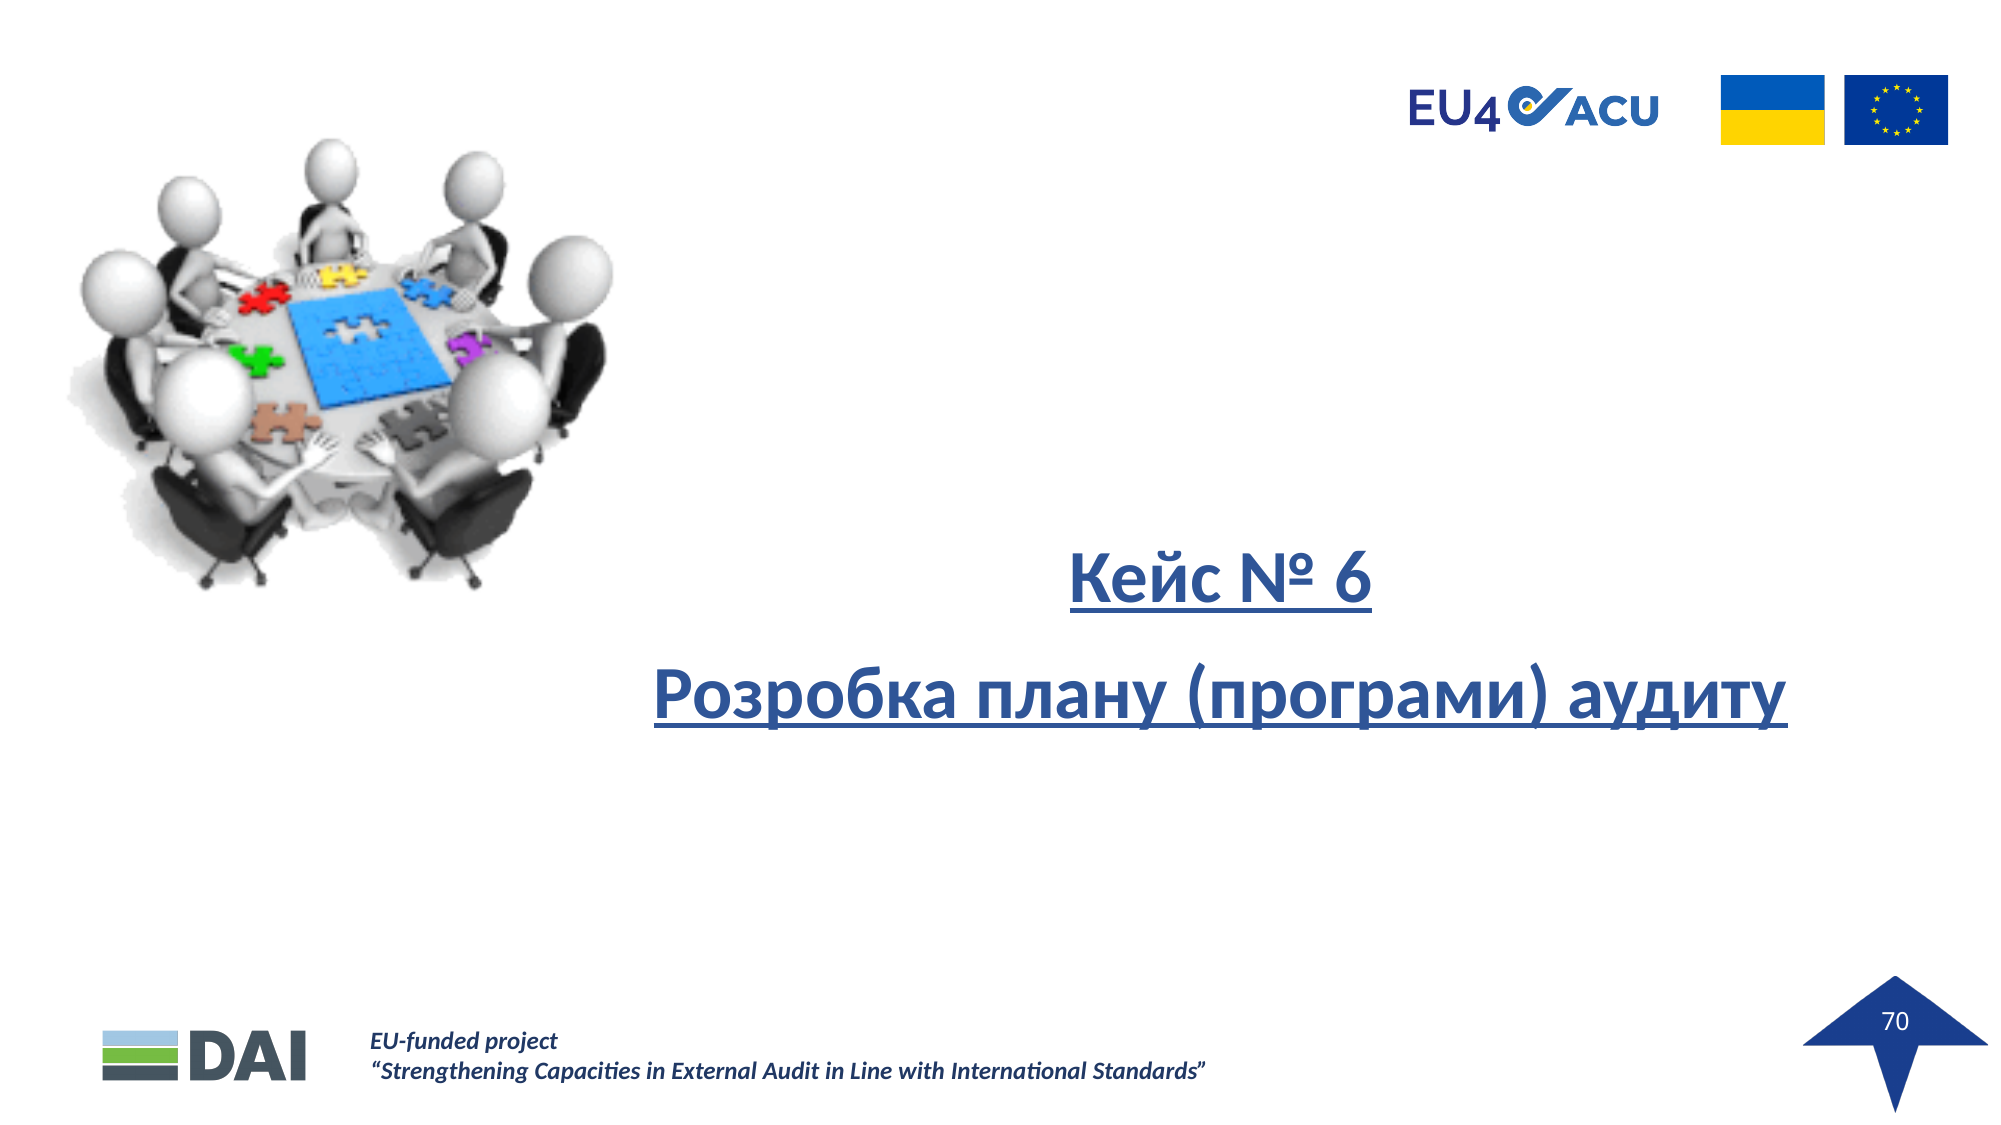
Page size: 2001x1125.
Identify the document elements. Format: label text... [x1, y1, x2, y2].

text_box EU-funded project “Strengthening Capacities in External Audit in Line with International Standards” [355, 1017, 1803, 1092]
picture [1406, 82, 1661, 137]
list Кейс № 6 Розробка плану (програми) аудиту [532, 370, 1909, 891]
picture [102, 1030, 306, 1081]
slide_number 70 [1851, 992, 1940, 1053]
picture [27, 108, 652, 634]
